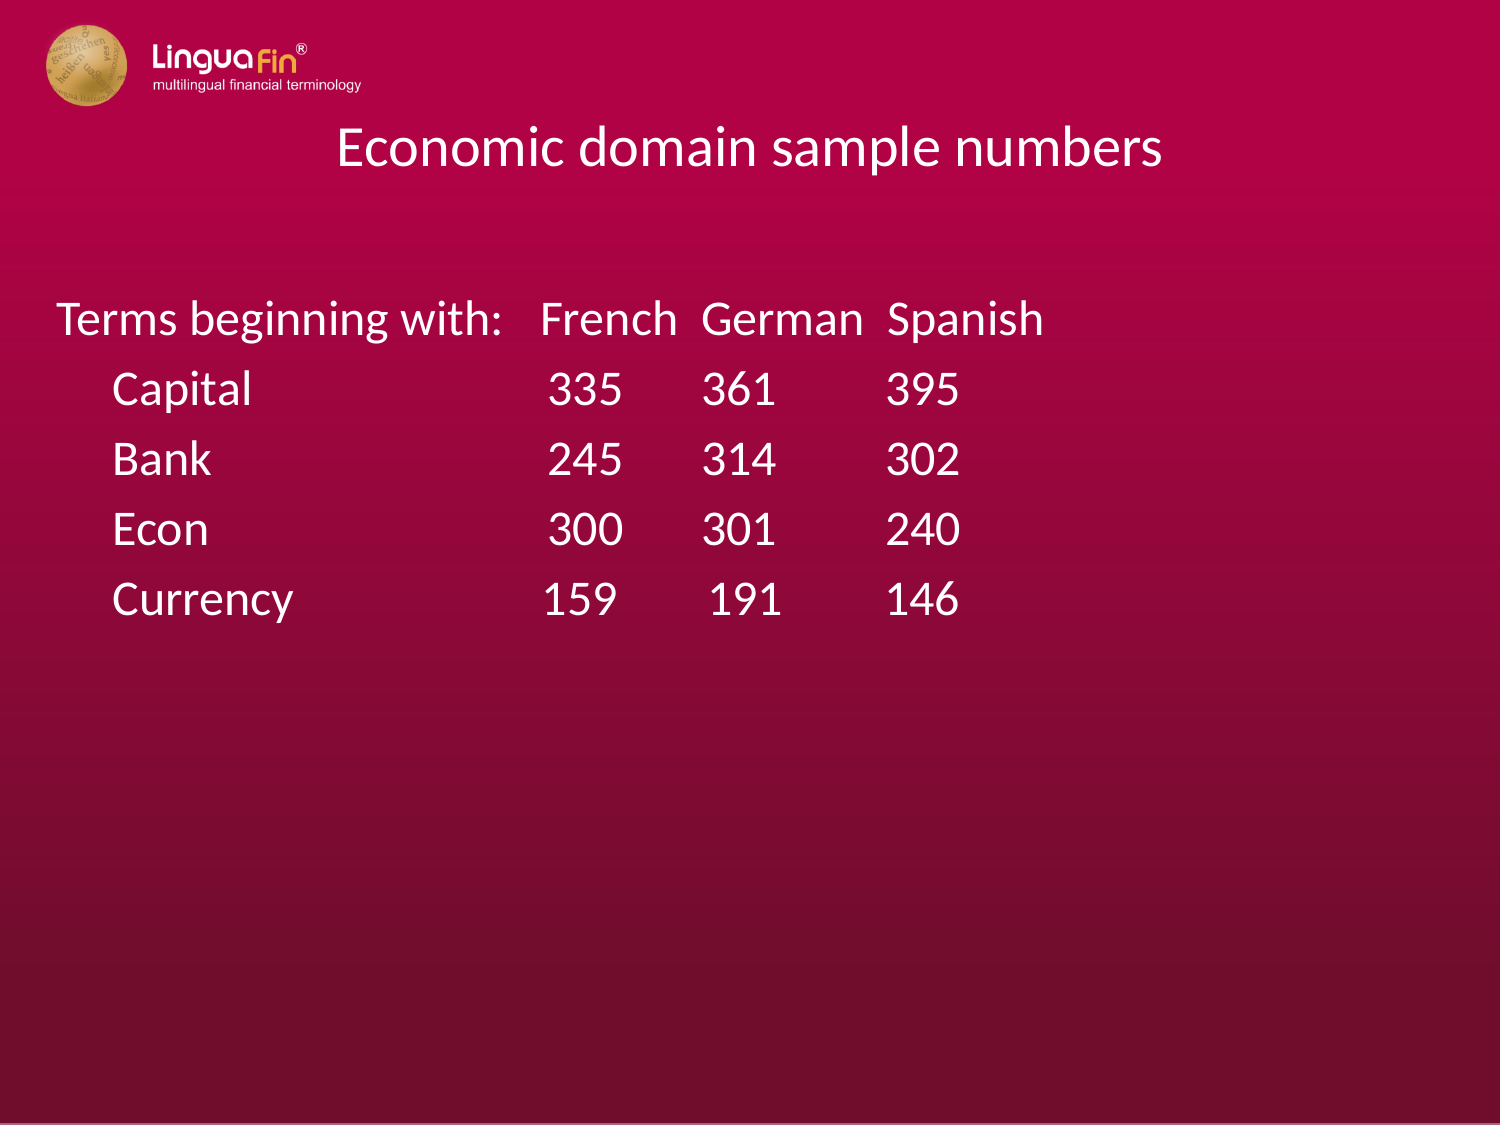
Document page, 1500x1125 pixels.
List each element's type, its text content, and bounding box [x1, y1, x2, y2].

title Economic domain sample numbers [112, 78, 1388, 208]
picture [0, 0, 1500, 1125]
subtitle Terms beginning with: French German Spanish Capital 335 361 395 Bank 245 314 302 Econ 300 301 240 Currency 159 191 146 [41, 208, 1500, 1035]
